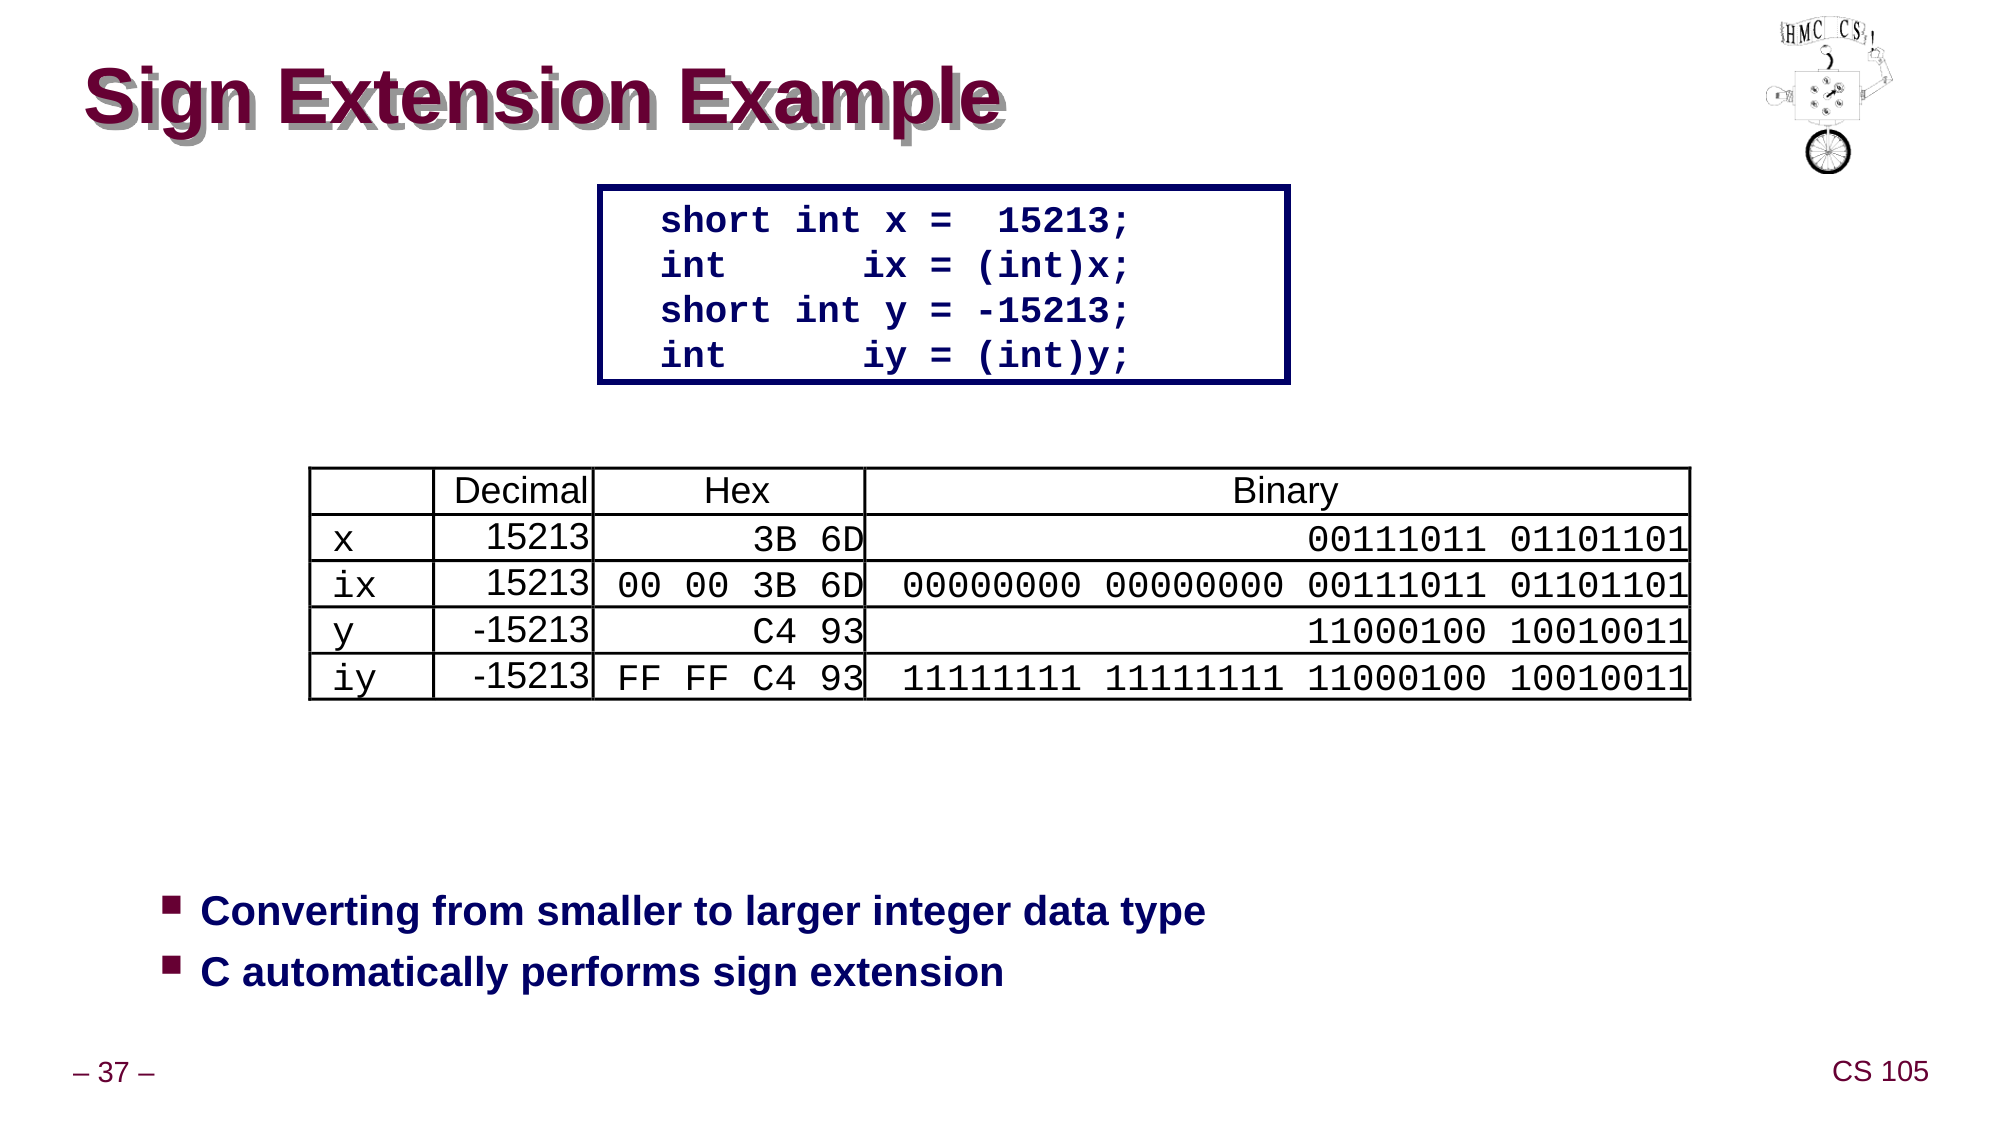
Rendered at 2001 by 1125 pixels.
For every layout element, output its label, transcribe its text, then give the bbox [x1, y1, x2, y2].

list Converting from smaller to larger integer data type C automatically performs sign extension [63, 200, 1881, 1058]
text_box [308, 466, 1692, 701]
text_box short int x = 15213; int ix = (int)x; short int y = -15213; int iy = (int)y; [599, 187, 1288, 383]
picture [1766, 12, 1893, 174]
title Sign Extension Example [83, 37, 1717, 160]
